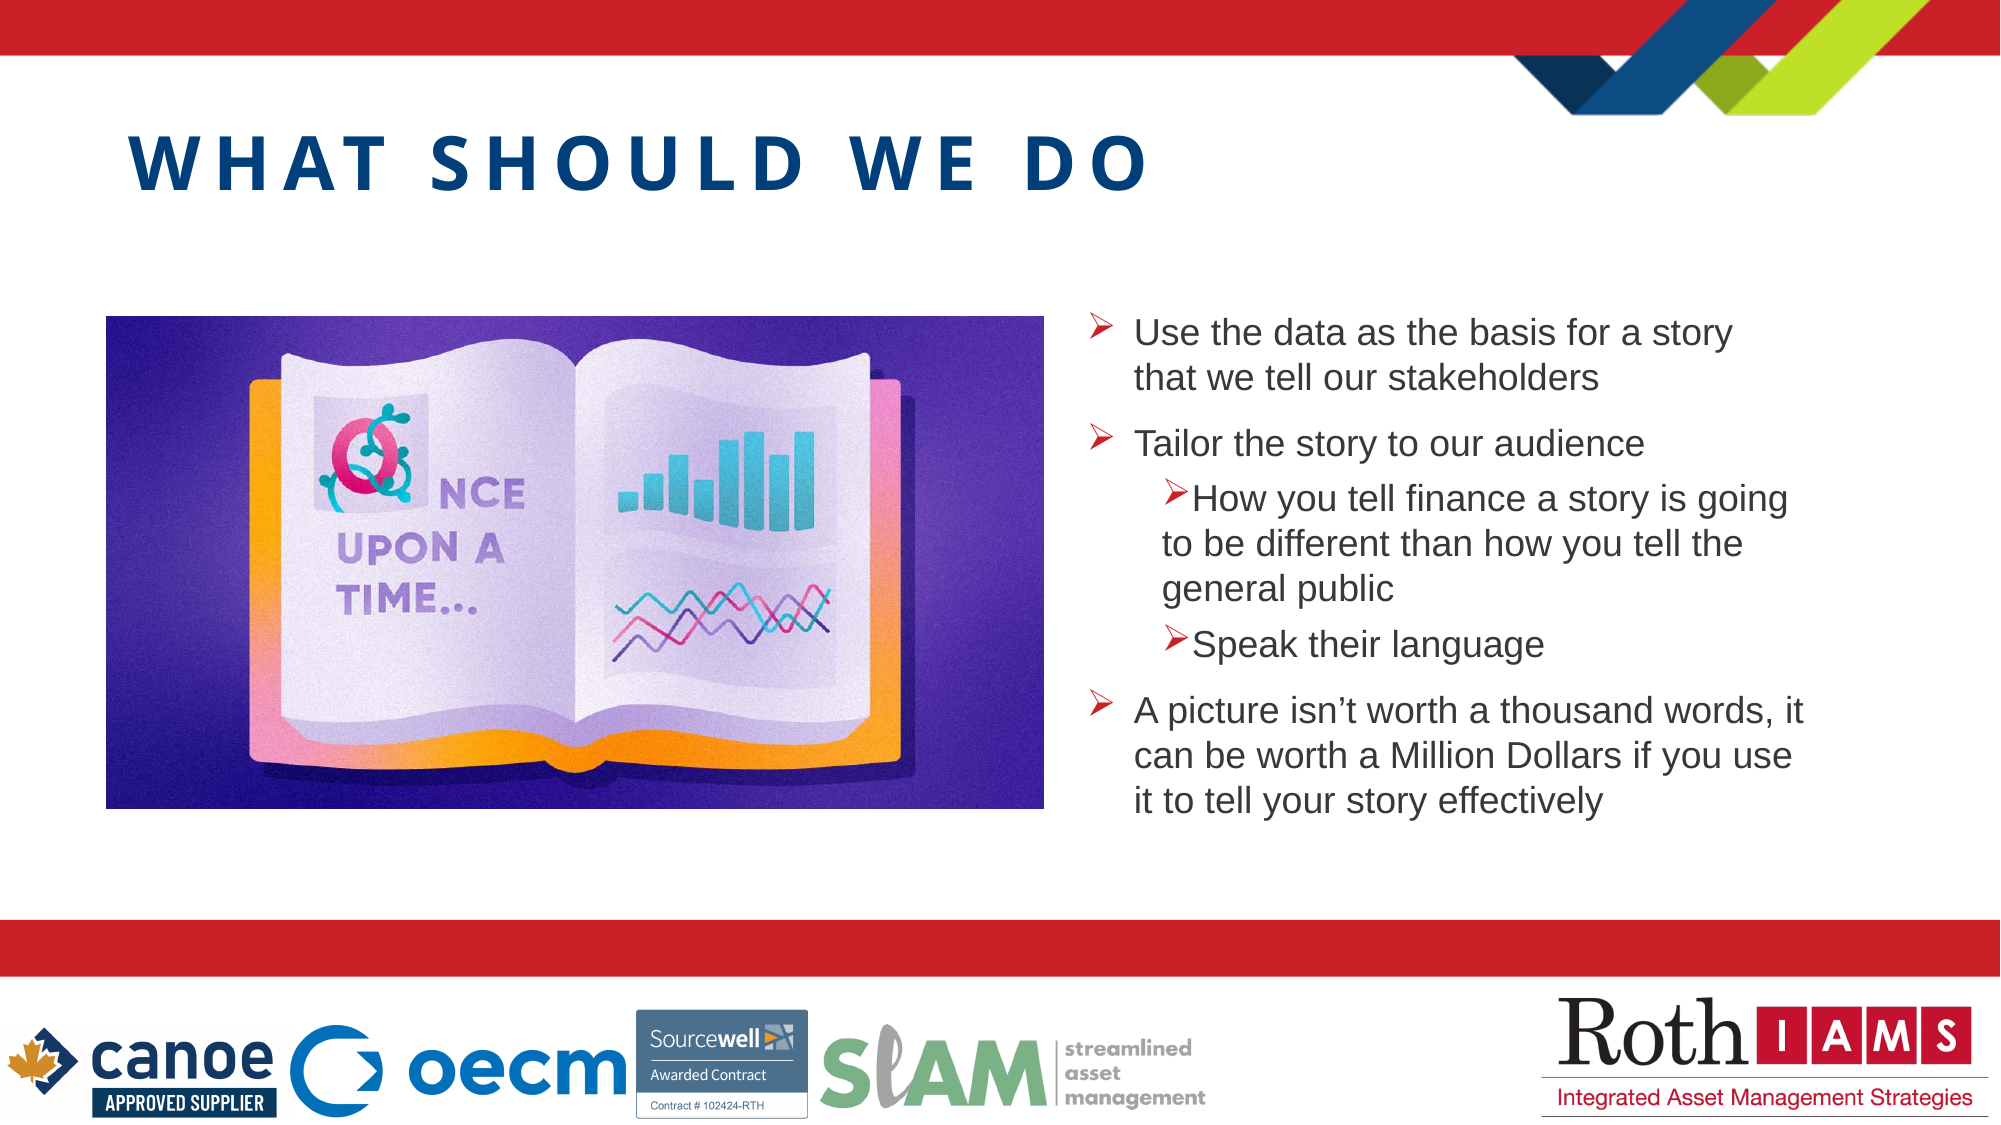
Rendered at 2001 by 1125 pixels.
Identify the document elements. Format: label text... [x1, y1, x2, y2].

list Use the data as the basis for a story that we tell our stakeholders Tailor the story to our audience How you tell finance a story is going to be different than how you tell the general public Speak their language A picture isn’t worth a thousand words, it can be worth a Million Dollars if you use it to tell your story effectively [1086, 308, 1805, 888]
picture [635, 1009, 808, 1119]
picture [1528, 986, 2000, 1125]
title What Should we Do [128, 125, 1805, 296]
picture [106, 316, 1044, 809]
picture [818, 1021, 1208, 1112]
picture [0, 0, 2001, 117]
picture [0, 1025, 626, 1119]
